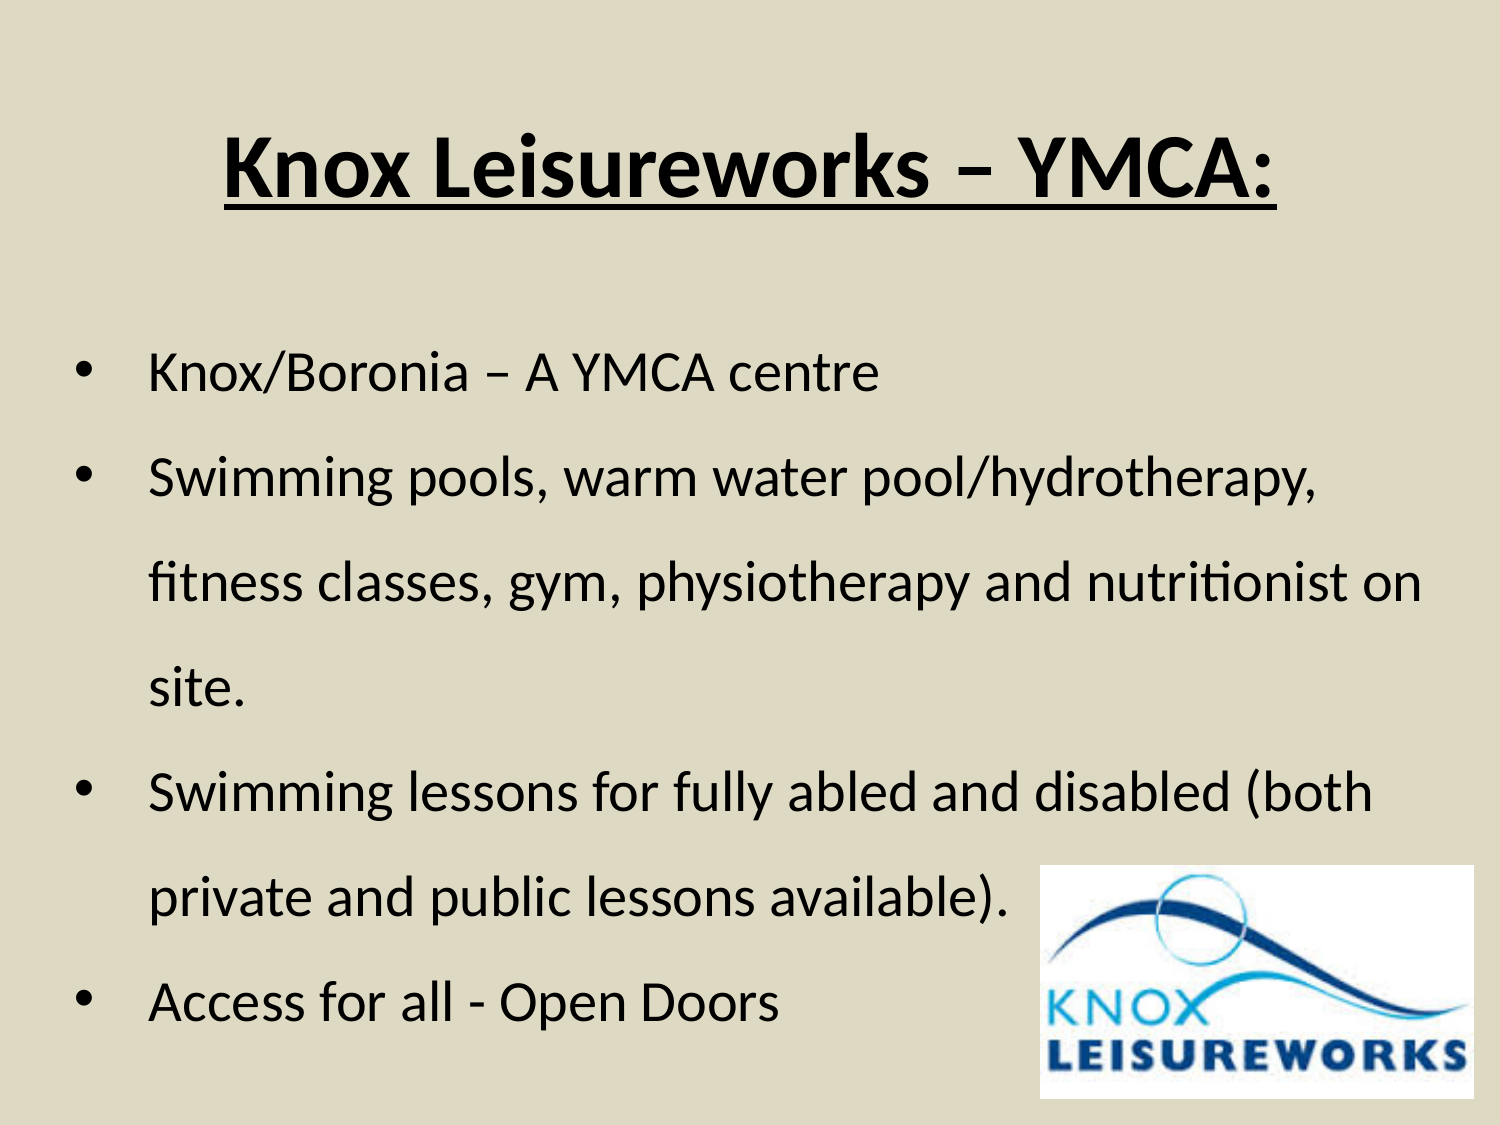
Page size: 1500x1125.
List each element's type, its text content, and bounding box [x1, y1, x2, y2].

picture [1040, 865, 1475, 1100]
text_box Knox/Boronia – A YMCA centre Swimming pools, warm water pool/hydrotherapy, fitness classes, gym, physiotherapy and nutritionist on site. Swimming lessons for fully abled and disabled (both private and public lessons available). Access for all - Open Doors [59, 290, 1468, 1041]
text_box Knox Leisureworks – YMCA: [175, 98, 1325, 224]
